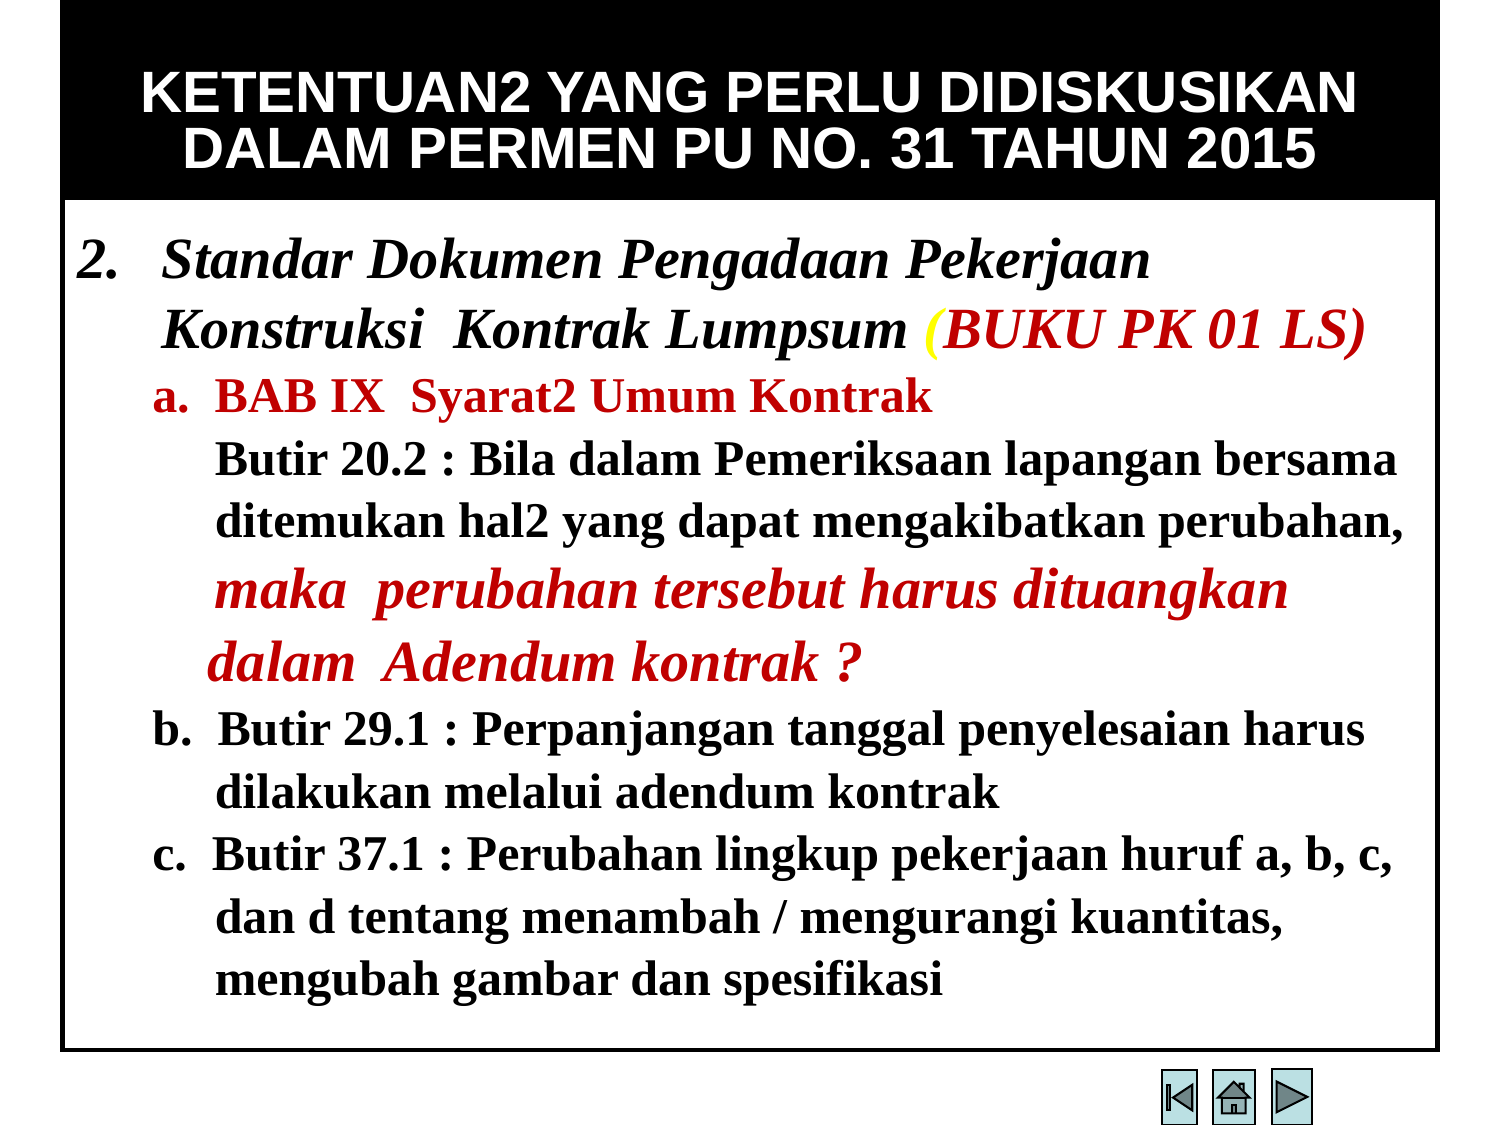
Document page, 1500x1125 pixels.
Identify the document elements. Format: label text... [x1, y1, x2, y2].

title KETENTUAN2 YANG PERLU DIDISKUSIKAN DALAM PERMEN PU NO. 31 TAHUN 2015 [62, 0, 1438, 200]
slide_number [74, 1024, 426, 1103]
text_box Standar Dokumen Pengadaan Pekerjaan Konstruksi Kontrak Lumpsum (BUKU PK 01 LS) a. BAB IX Syarat2 Umum Kontrak Butir 20.2 : Bila dalam Pemeriksaan lapangan bersama ditemukan hal2 yang dapat mengakibatkan perubahan, maka perubahan tersebut harus dituangkan dalam Adendum kontrak ? b. Butir 29.1 : Perpanjangan tanggal penyelesaian harus dilakukan melalui adendum kontrak c. Butir 37.1 : Perubahan lingkup pekerjaan huruf a, b, c, dan d tentang menambah / mengurangi kuantitas, mengubah gambar dan spesifikasi [62, 212, 1438, 1125]
text_box [62, 200, 1438, 212]
text_box [1212, 1070, 1255, 1125]
text_box [1162, 1070, 1197, 1125]
text_box [1271, 1068, 1313, 1125]
